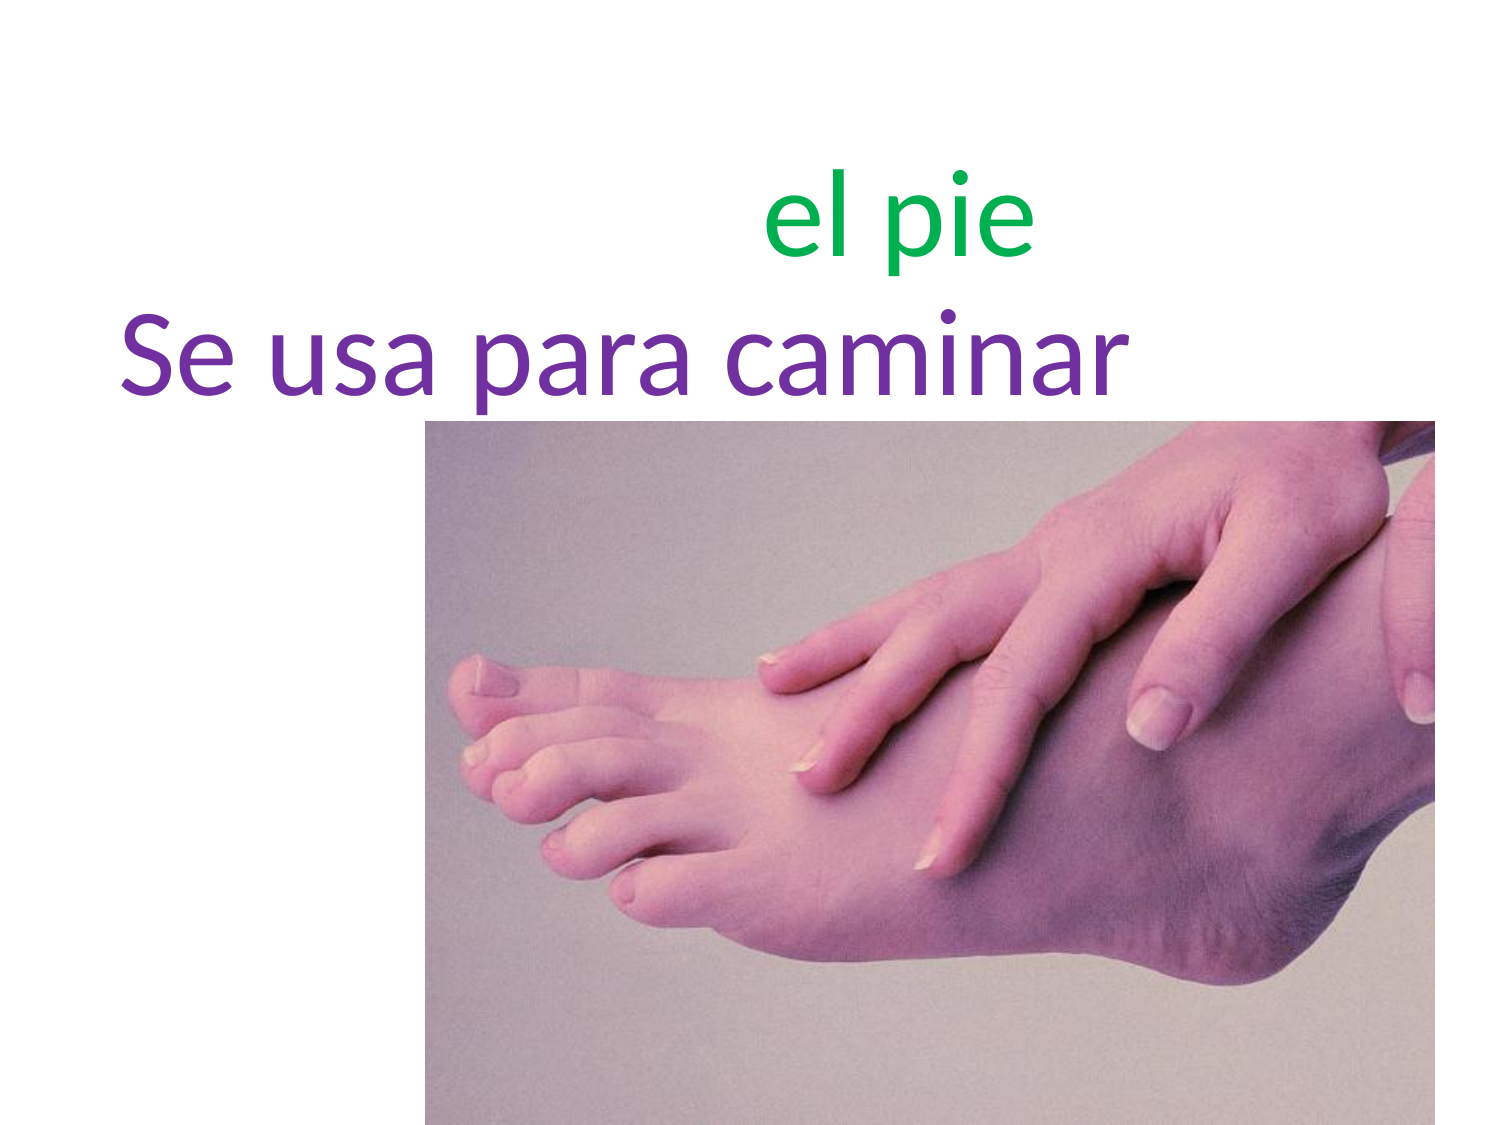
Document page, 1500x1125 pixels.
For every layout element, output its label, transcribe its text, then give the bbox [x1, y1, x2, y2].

list Se usa para caminar [75, 262, 1425, 1005]
picture [424, 421, 1435, 1125]
title el pie [225, 112, 1500, 300]
